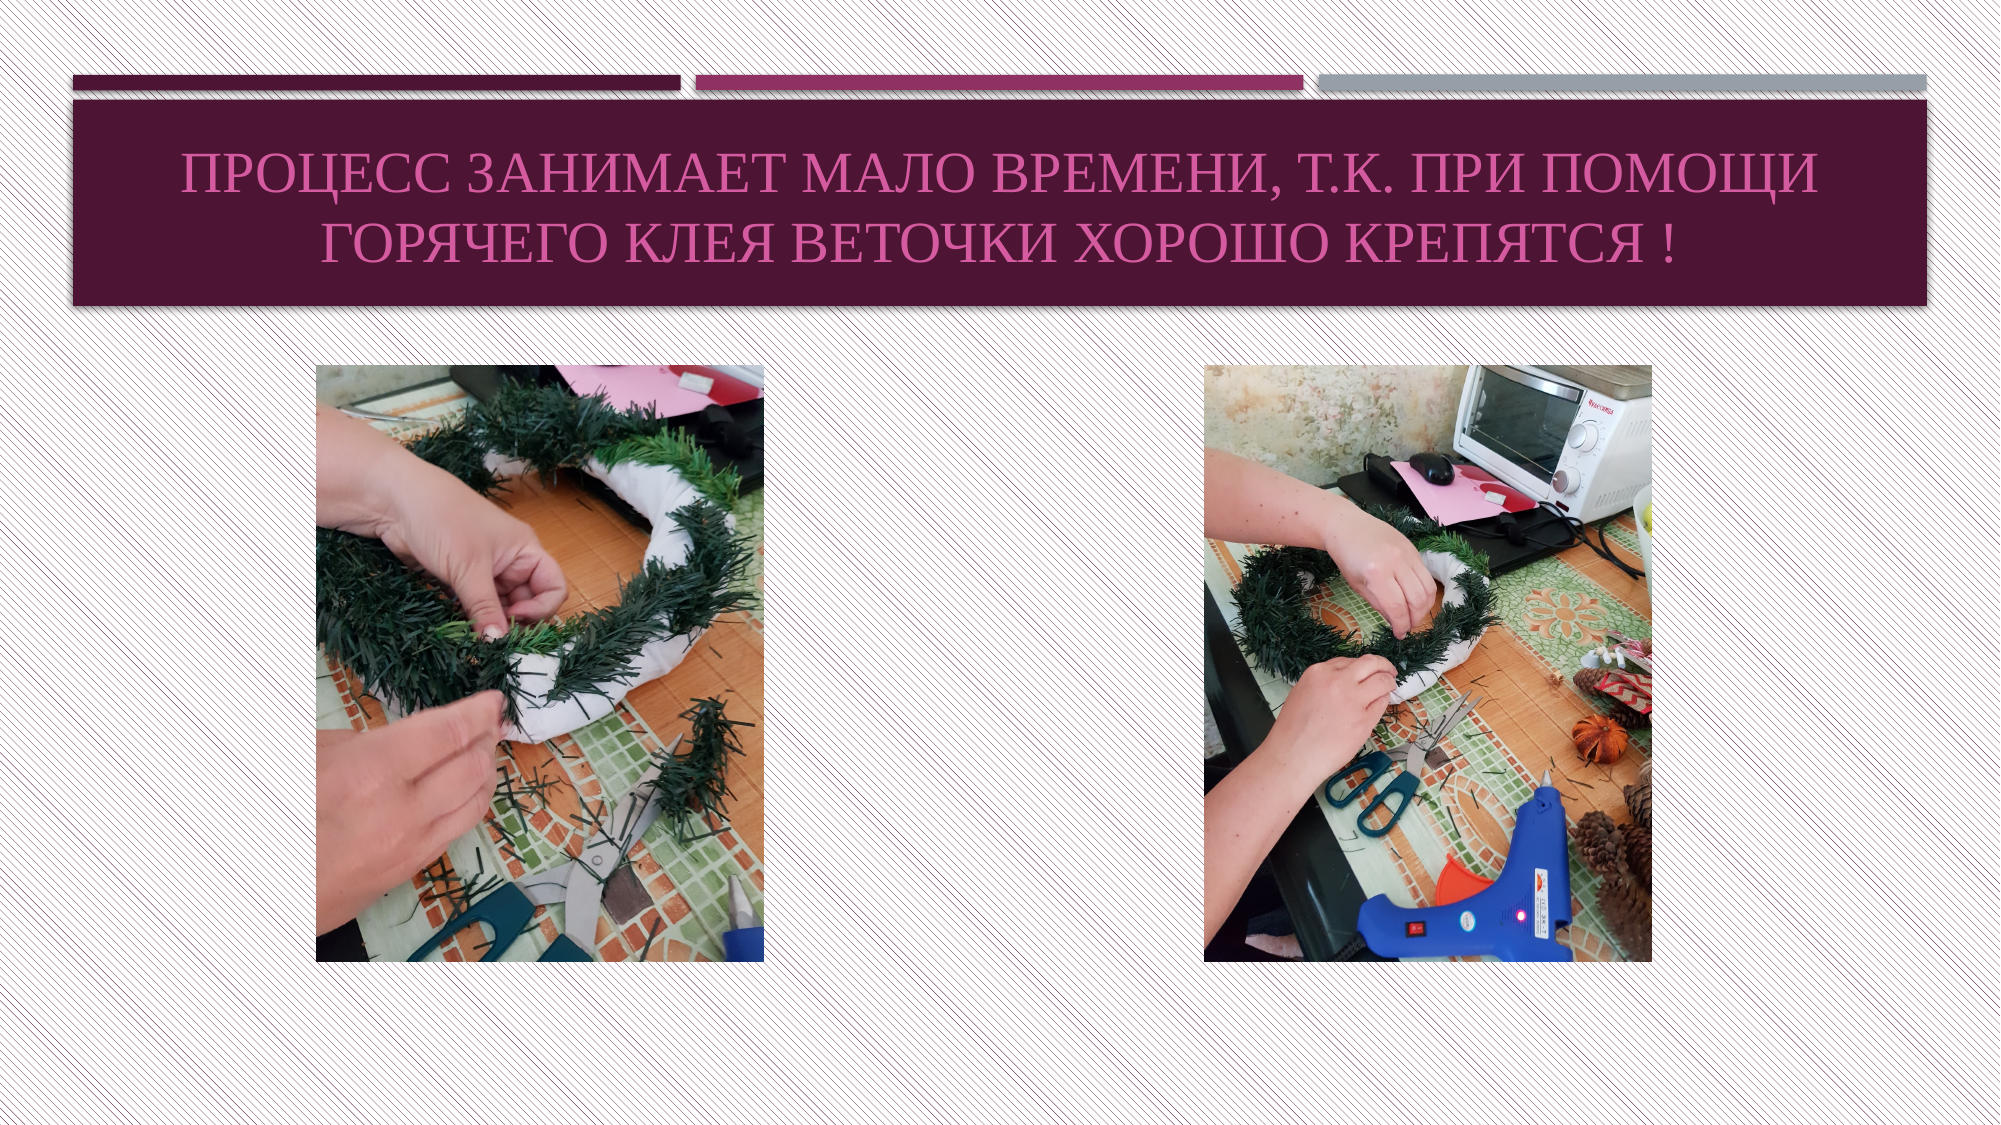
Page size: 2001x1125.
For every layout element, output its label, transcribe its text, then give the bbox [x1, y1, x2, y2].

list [316, 364, 765, 962]
title Процесс занимает мало времени, т.к. при помощи горячего клея веточки хорошо крепятся ! [95, 119, 1905, 282]
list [1203, 364, 1652, 962]
